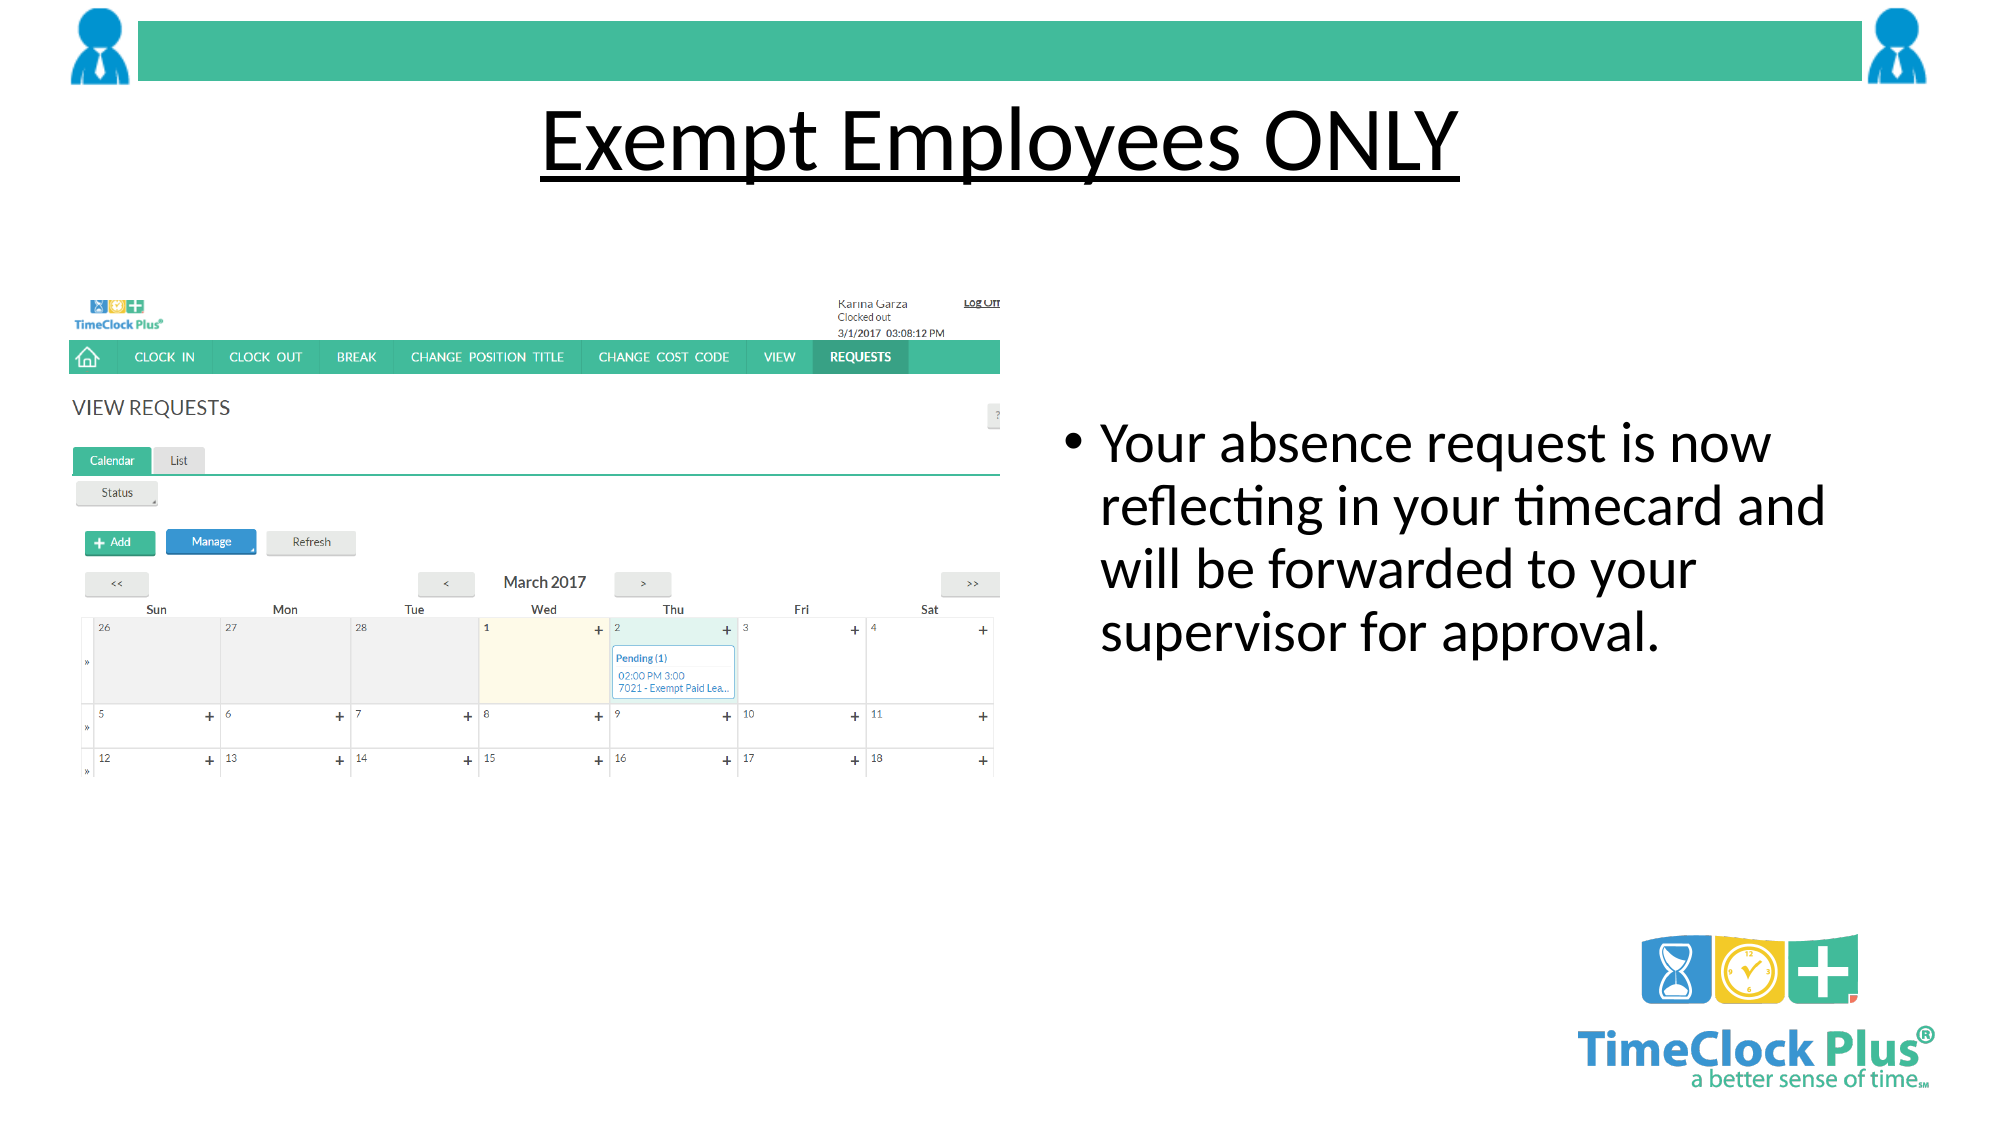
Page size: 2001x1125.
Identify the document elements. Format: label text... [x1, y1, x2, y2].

picture [69, 300, 1001, 777]
picture [65, 0, 1935, 93]
picture [1578, 934, 1935, 1089]
list Your absence request is now reflecting in your timecard and will be forwarded to your supervisor for approval. [1048, 404, 1899, 732]
text_box Exempt Employees ONLY [137, 81, 1863, 196]
